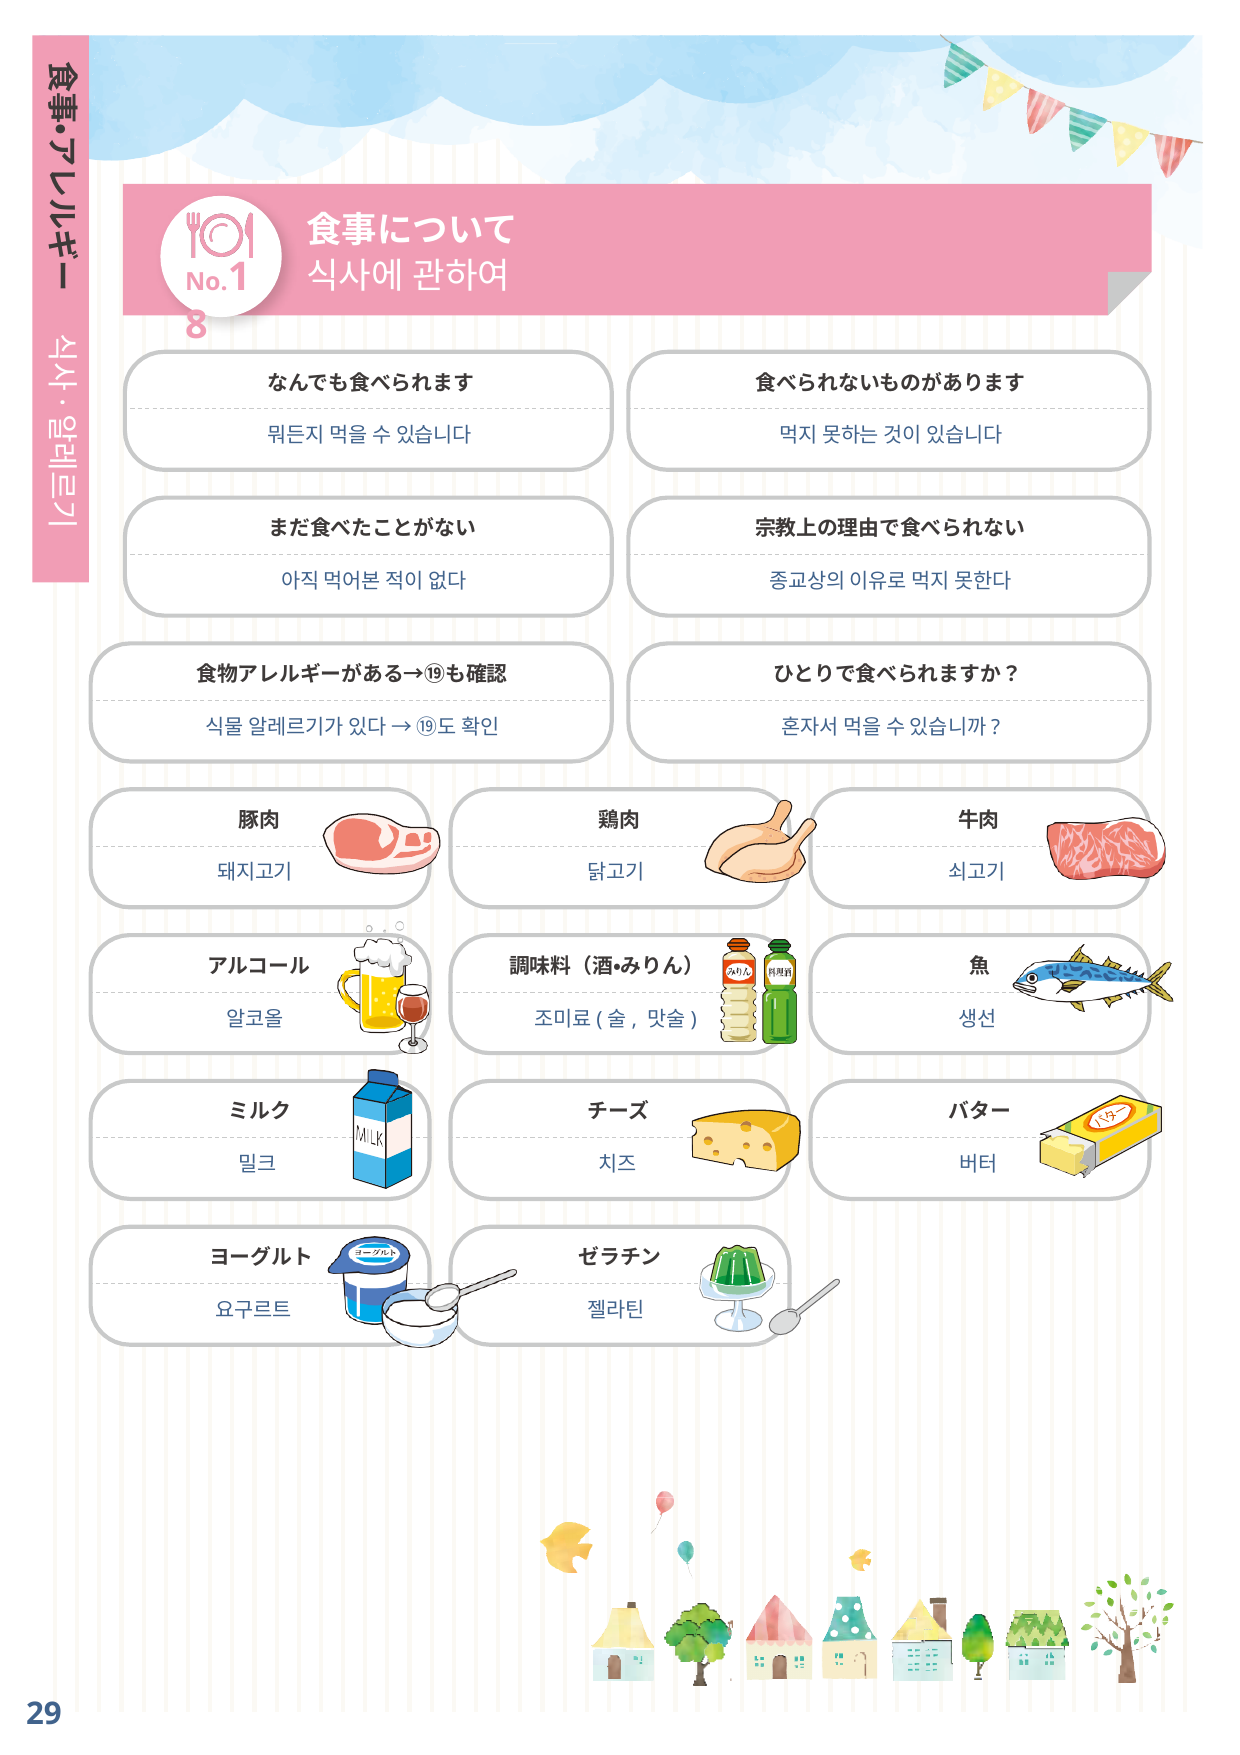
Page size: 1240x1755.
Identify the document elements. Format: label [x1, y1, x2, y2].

text_box [807, 932, 1174, 1056]
text_box [87, 921, 433, 1056]
text_box [447, 1078, 802, 1202]
text_box [821, 1595, 878, 1680]
text_box [890, 1597, 954, 1681]
text_box [663, 1601, 734, 1686]
text_box [590, 1601, 655, 1681]
text_box [626, 641, 1152, 764]
text_box [23, 1690, 64, 1731]
text_box [745, 1594, 813, 1680]
text_box [676, 1540, 695, 1579]
text_box [447, 786, 1166, 910]
text_box [447, 932, 797, 1056]
text_box [539, 1521, 593, 1573]
text_box [848, 1548, 872, 1571]
text_box [87, 1069, 433, 1202]
text_box [807, 1078, 1163, 1202]
text_box [960, 1610, 994, 1680]
text_box [1080, 1573, 1174, 1684]
text_box [650, 1490, 675, 1535]
text_box [88, 641, 615, 764]
text_box [87, 1224, 841, 1349]
text_box [1002, 1607, 1071, 1680]
text_box [87, 786, 441, 910]
text_box [32, 34, 1204, 619]
